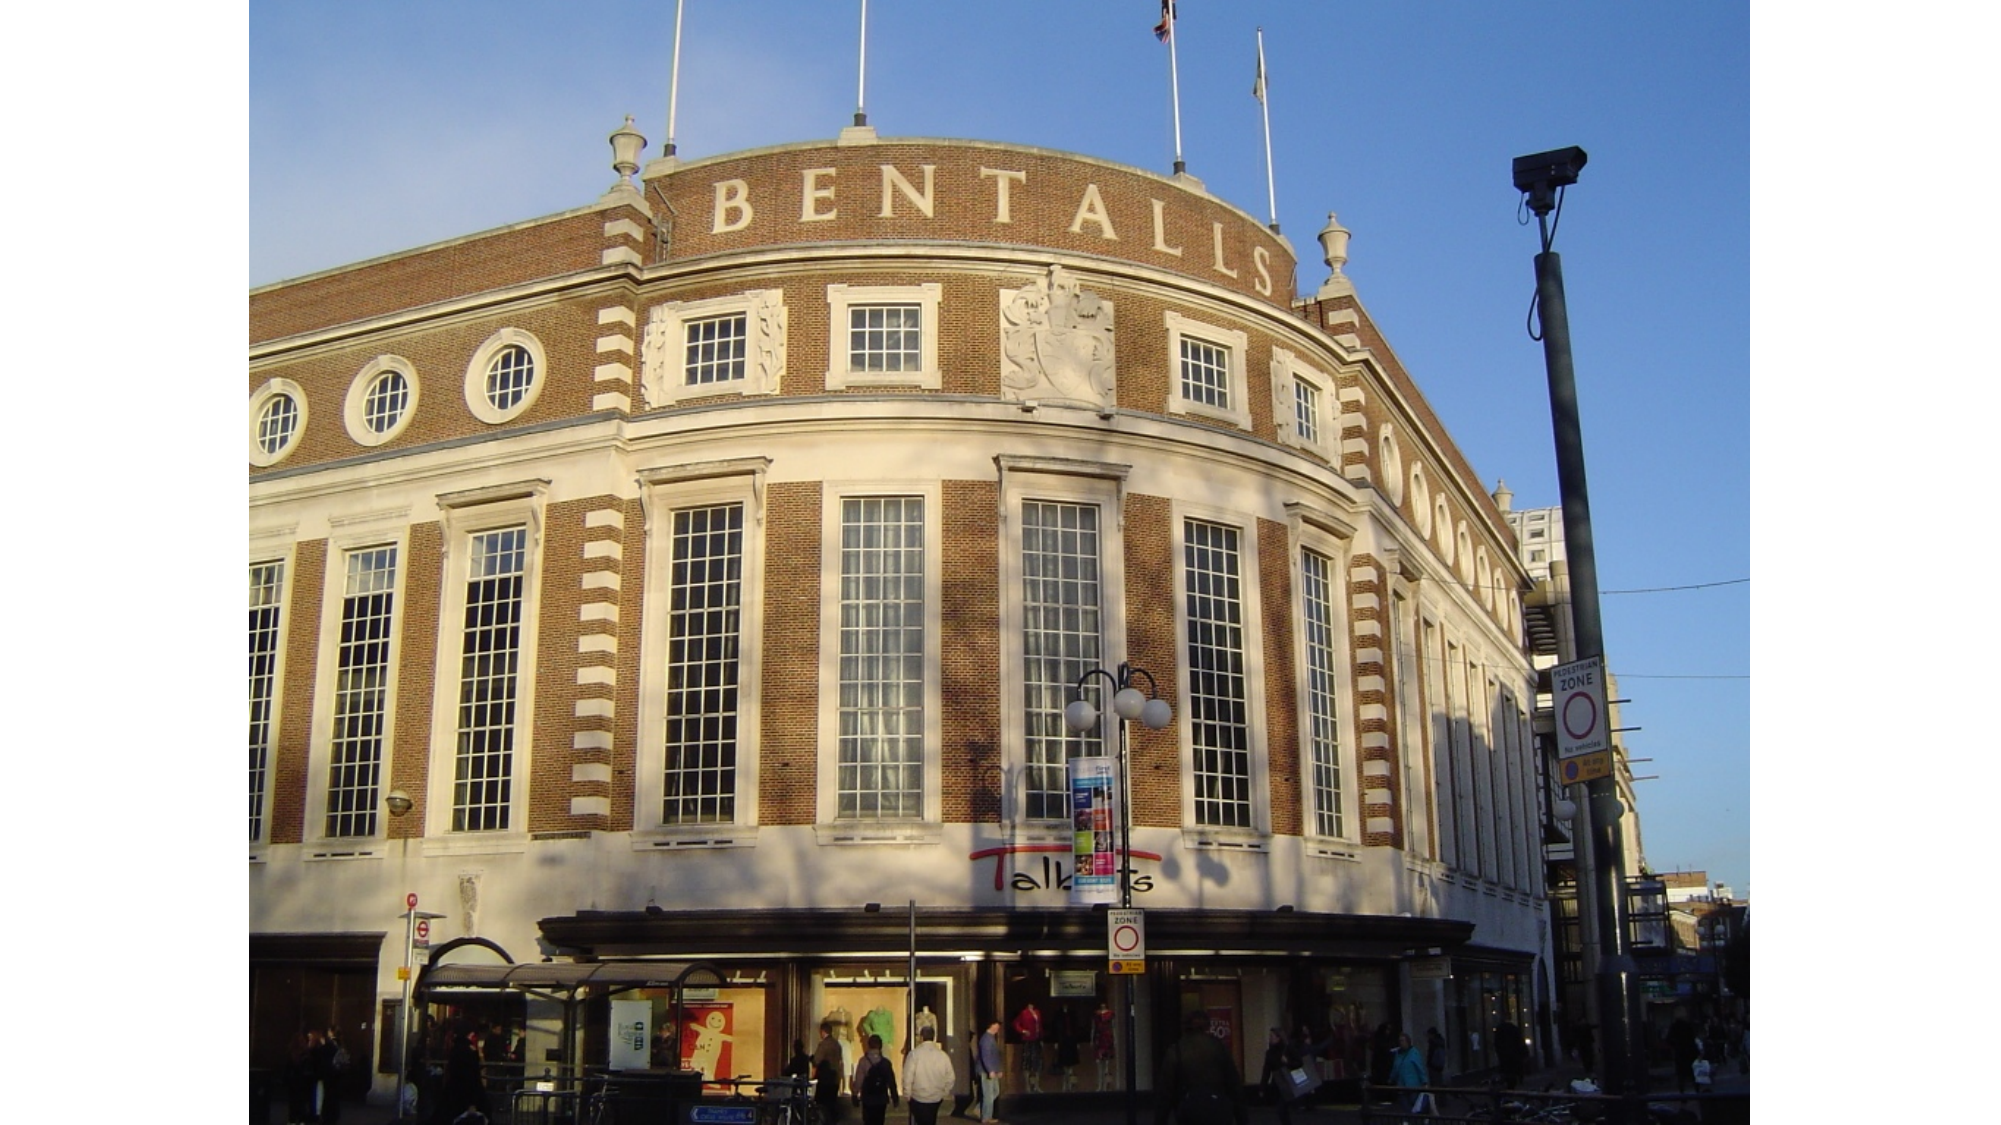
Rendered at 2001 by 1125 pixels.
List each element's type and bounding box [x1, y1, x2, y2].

picture [249, 0, 1750, 1125]
